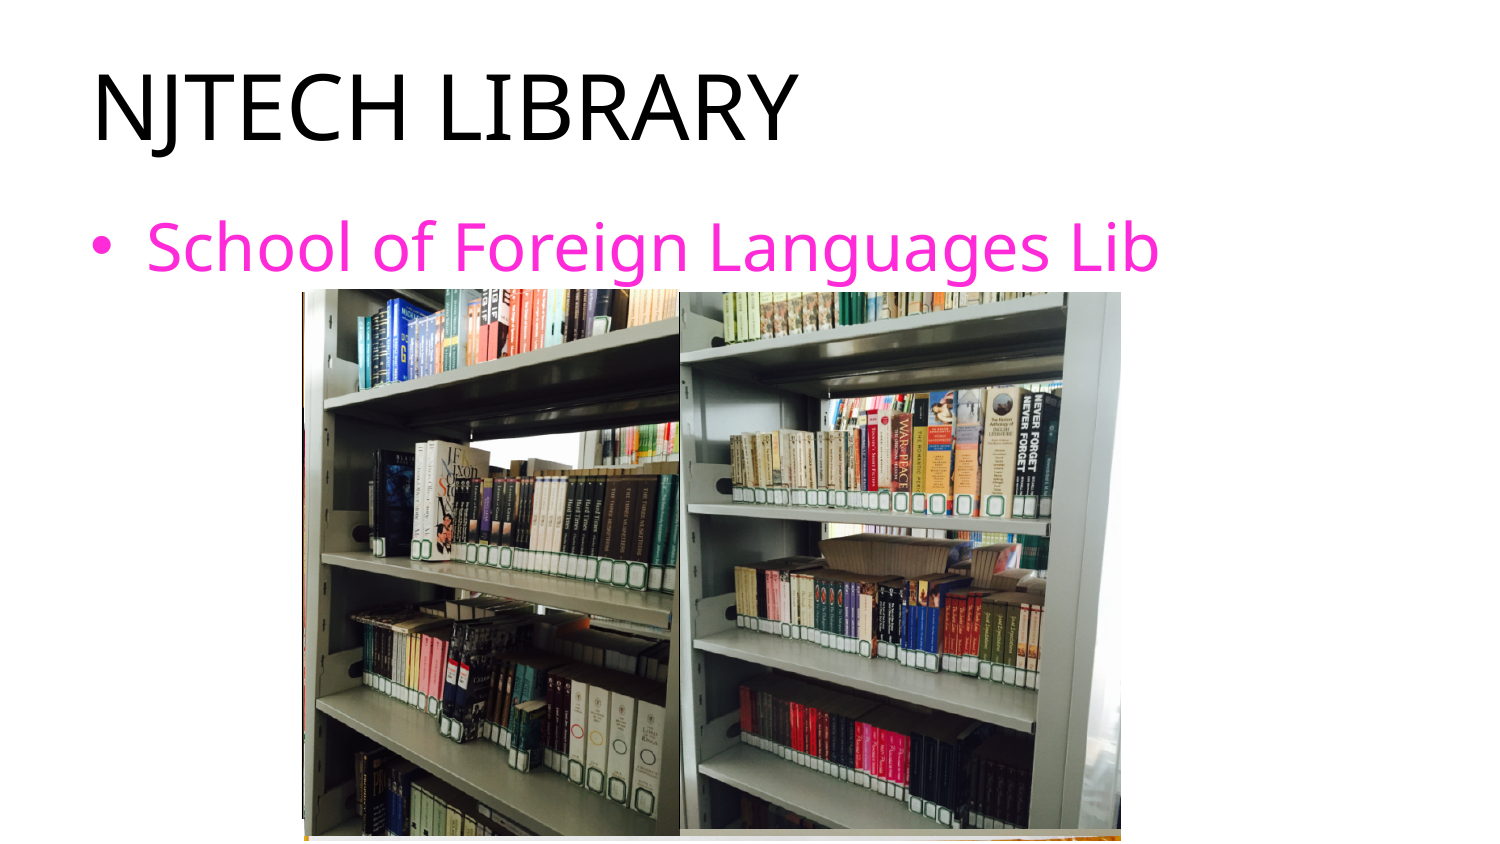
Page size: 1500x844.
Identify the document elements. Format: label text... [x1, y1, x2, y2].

list School of Foreign Languages Lib [75, 196, 1425, 754]
title NJTECH LIBRARY [75, 33, 1425, 175]
picture [300, 289, 1121, 841]
